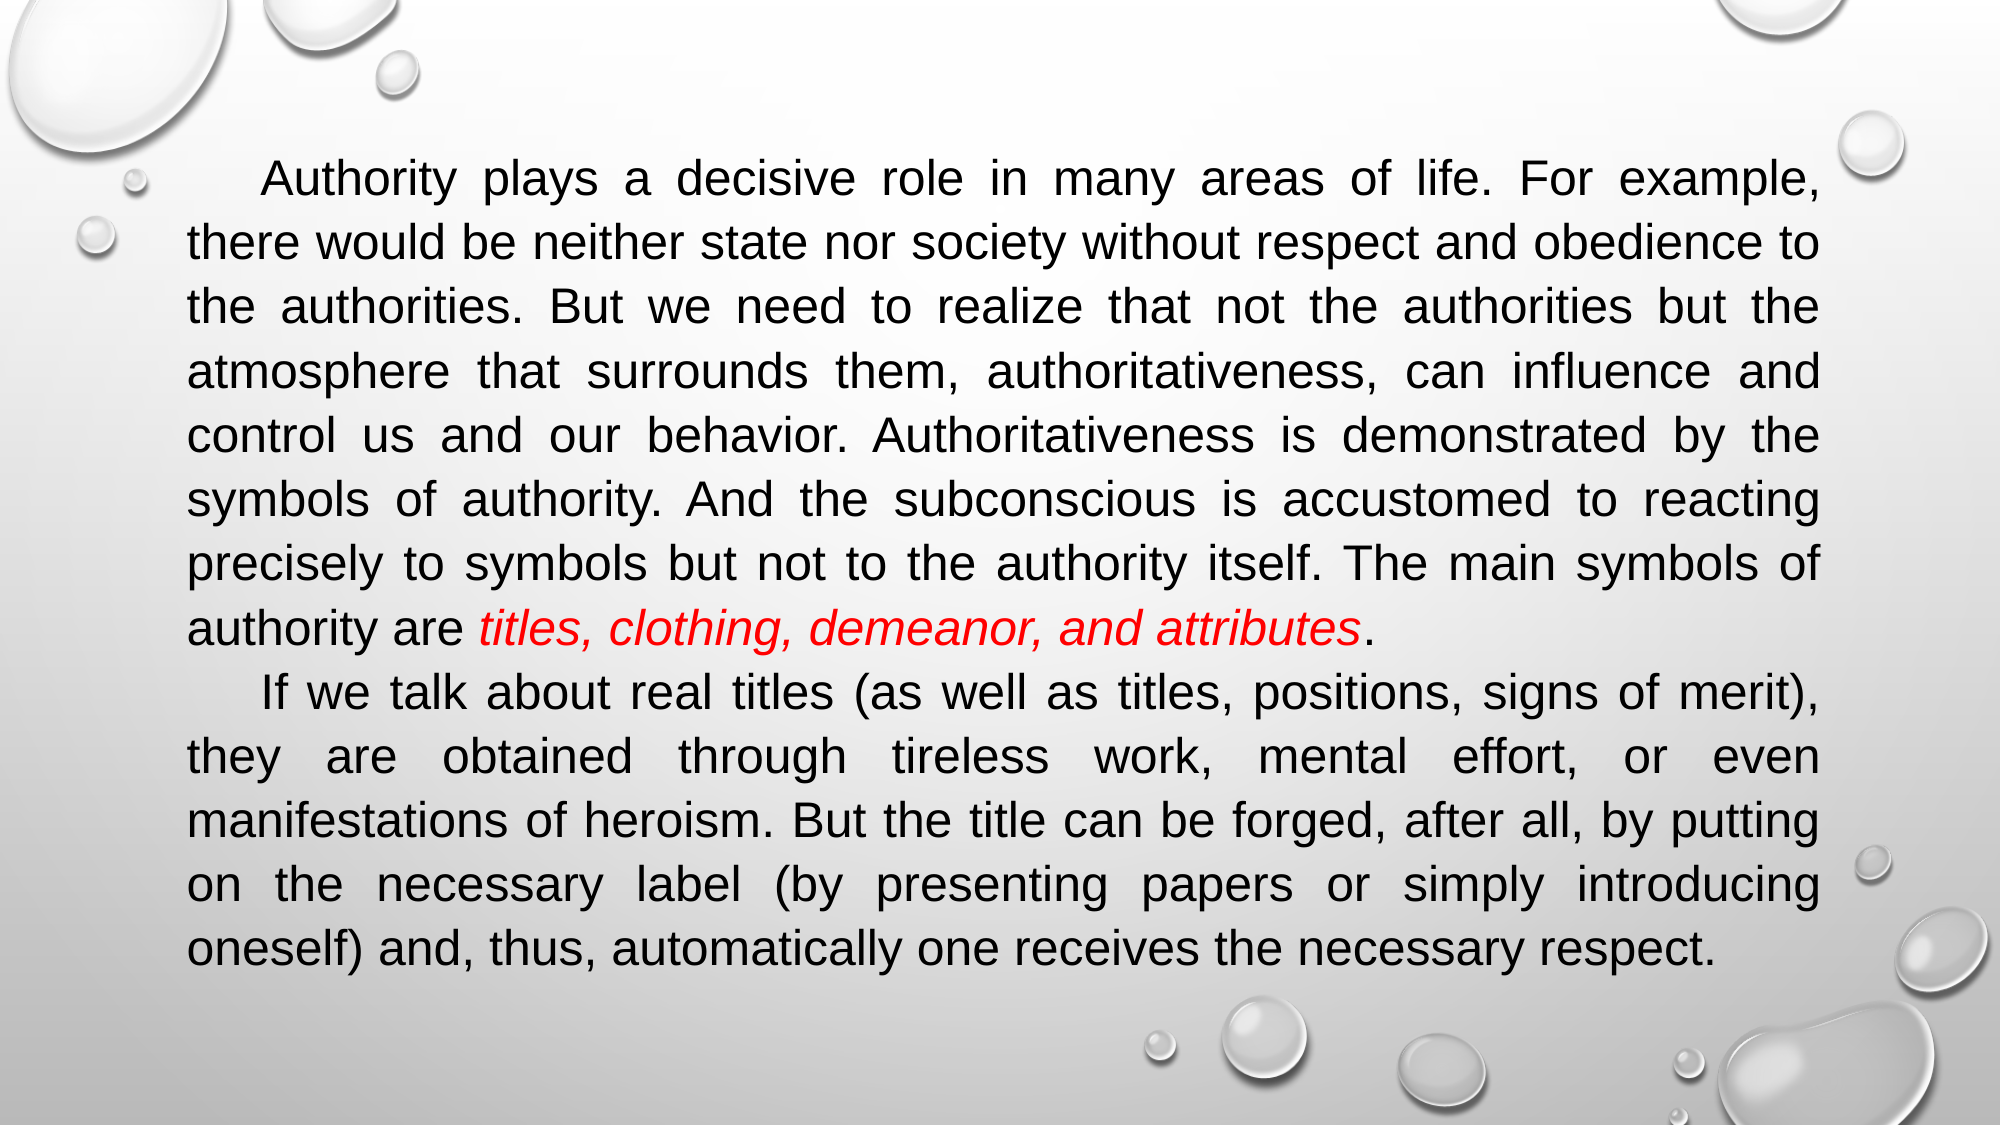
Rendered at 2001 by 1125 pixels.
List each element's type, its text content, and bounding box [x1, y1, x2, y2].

text_box Authority plays a decisive role in many areas of life. For example, there would be neither state nor society without respect and obedience to the authorities. But we need to realize that not the authorities but the atmosphere that surrounds them, authoritativeness, can influence and control us and our behavior. Authoritativeness is demonstrated by the symbols of authority. And the subconscious is accustomed to reacting precisely to symbols but not to the authority itself. The main symbols of authority are titles, clothing, demeanor, and attributes. If we talk about real titles (as well as titles, positions, signs of merit), they are obtained through tireless work, mental effort, or even manifestations of heroism. But the title can be forged, after all, by putting on the necessary label (by presenting papers or simply introducing oneself) and, thus, automatically one receives the necessary respect. [171, 133, 1837, 984]
picture [0, 0, 2000, 1125]
